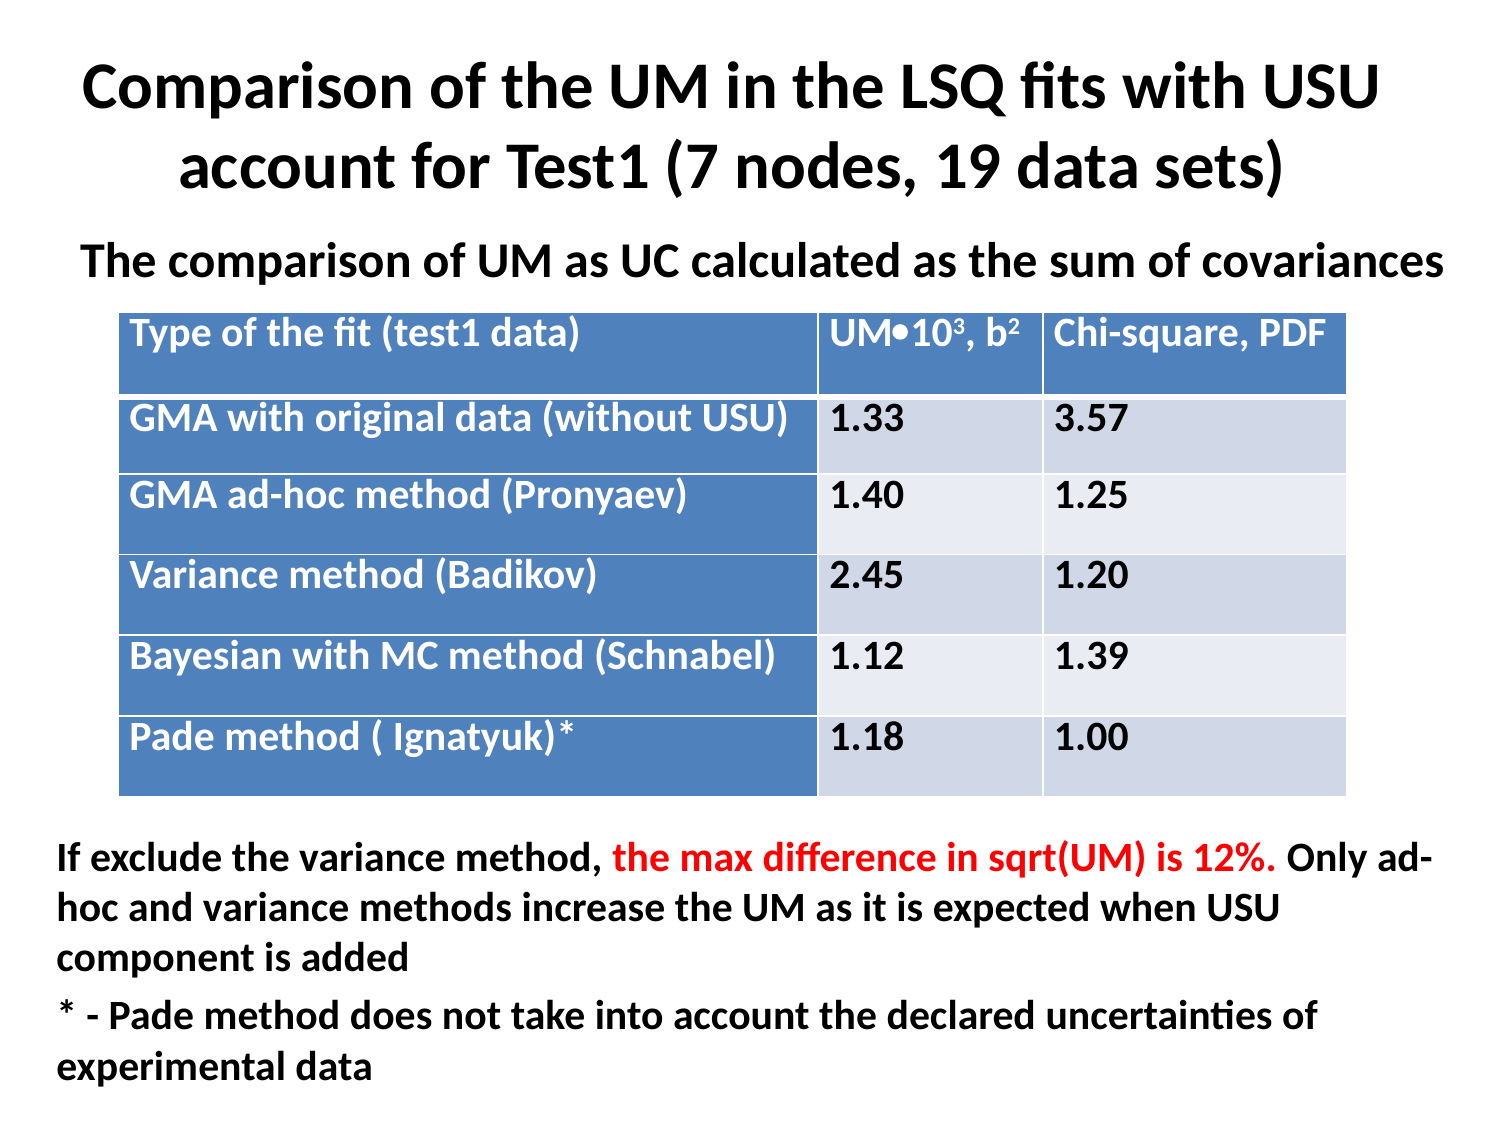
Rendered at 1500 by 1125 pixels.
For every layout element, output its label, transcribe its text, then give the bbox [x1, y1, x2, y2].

text_box The comparison of UM as UC calculated as the sum of covariances [64, 219, 1500, 315]
table_cell GMA ad-hoc method (Pronyaev) [119, 475, 817, 554]
table_cell 1.25 [1044, 475, 1346, 554]
table_cell 2.45 [819, 555, 1042, 634]
table_header UM103, b2 [819, 313, 1042, 394]
table_cell Pade method ( Ignatyuk)* [119, 717, 817, 796]
table_cell 1.00 [1044, 717, 1346, 796]
table_cell 1.18 [819, 717, 1042, 796]
table_cell 1.20 [1044, 555, 1346, 634]
table_cell GMA with original data (without USU) [119, 400, 817, 473]
table_header Type of the fit (test1 data) [119, 313, 817, 394]
subtitle Comparison of the UM in the LSQ fits with USU account for Test1 (7 nodes, 19 data sets) [41, 34, 1424, 200]
table_cell Bayesian with MC method (Schnabel) [119, 636, 817, 715]
table_cell 1.39 [1044, 636, 1346, 715]
text_box If exclude the variance method, the max difference in sqrt(UM) is 12%. Only ad-hoc and variance methods increase the UM as it is expected when USU component is added * - Pade method does not take into account the declared uncertainties of experimental data [41, 822, 1489, 1106]
table_cell 3.57 [1044, 400, 1346, 473]
table_cell 1.33 [819, 400, 1042, 473]
table_cell 1.12 [819, 636, 1042, 715]
table_cell Variance method (Badikov) [119, 555, 817, 634]
table_header Chi-square, PDF [1044, 313, 1346, 394]
table_cell 1.40 [819, 475, 1042, 554]
